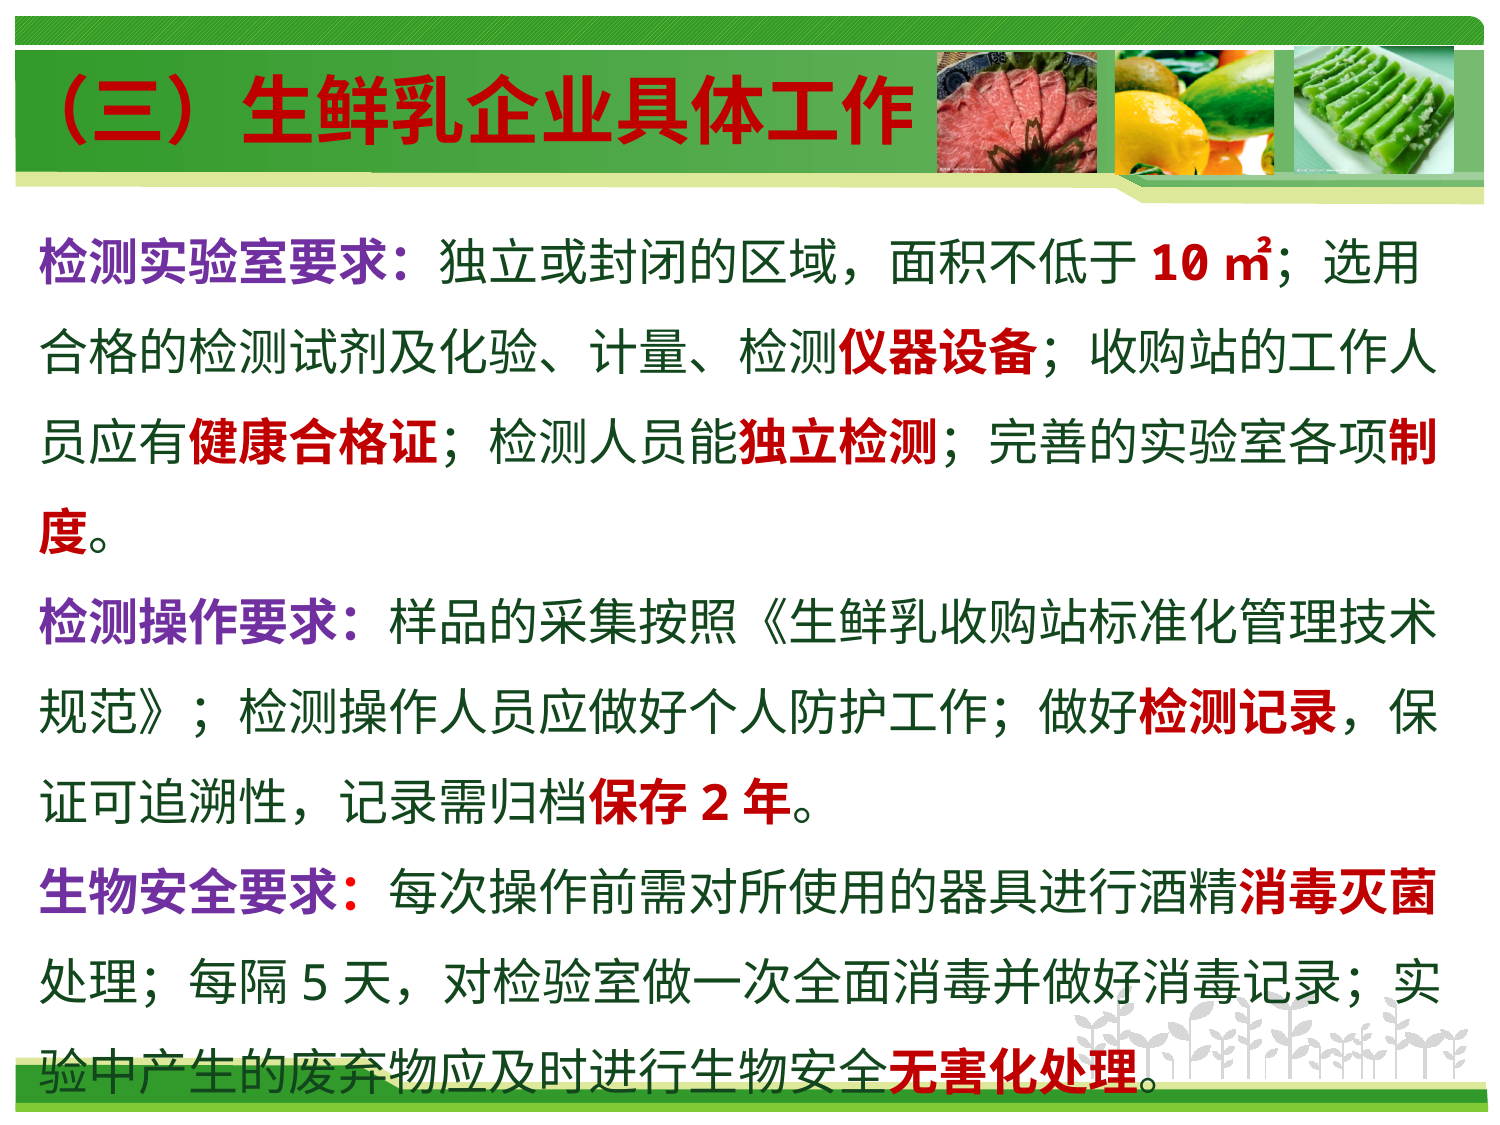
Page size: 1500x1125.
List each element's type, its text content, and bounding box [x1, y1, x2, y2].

picture [1294, 46, 1454, 174]
title （三）生鲜乳企业具体工作 [0, 37, 1012, 181]
picture [1012, 52, 1097, 173]
picture [1114, 50, 1275, 175]
list 检测实验室要求：独立或封闭的区域，面积不低于10㎡；选用合格的检测试剂及化验、计量、检测仪器设备；收购站的工作人员应有健康合格证；检测人员能独立检测；完善的实验室各项制度。 检测操作要求：样品的采集按照《生鲜乳收购站标准化管理技术规范》；检测操作人员应做好个人防护工作；做好检测记录，保证可追溯性，记录需归档保存2年。 生物安全要求：每次操作前需对所使用的器具进行酒精消毒灭菌处理；每隔5天，对检验室做一次全面消毒并做好消毒记录；实验中产生的废弃物应及时进行生物安全无害化处理。 [22, 192, 1482, 1104]
